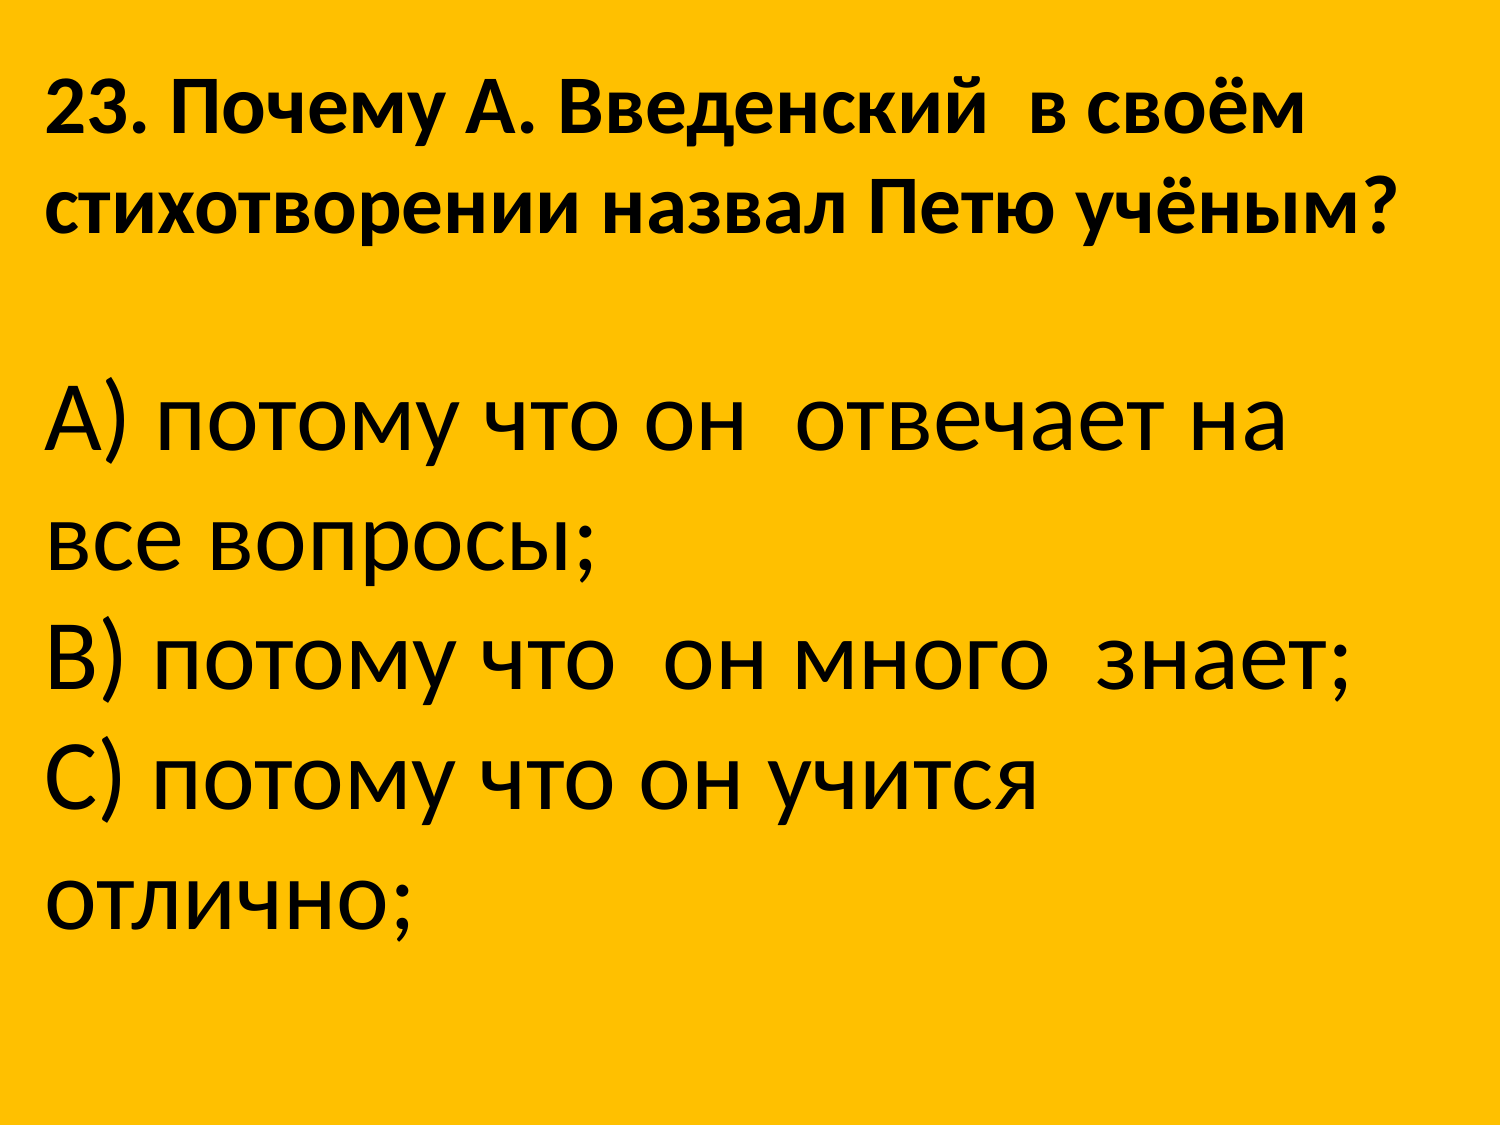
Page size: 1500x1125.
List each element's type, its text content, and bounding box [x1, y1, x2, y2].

text_box 23. Почему А. Введенский в своём стихотворении назвал Петю учёным? A) потому что он отвечает на все вопросы; B) потому что он много знает; C) потому что он учится отлично; [29, 42, 1436, 958]
